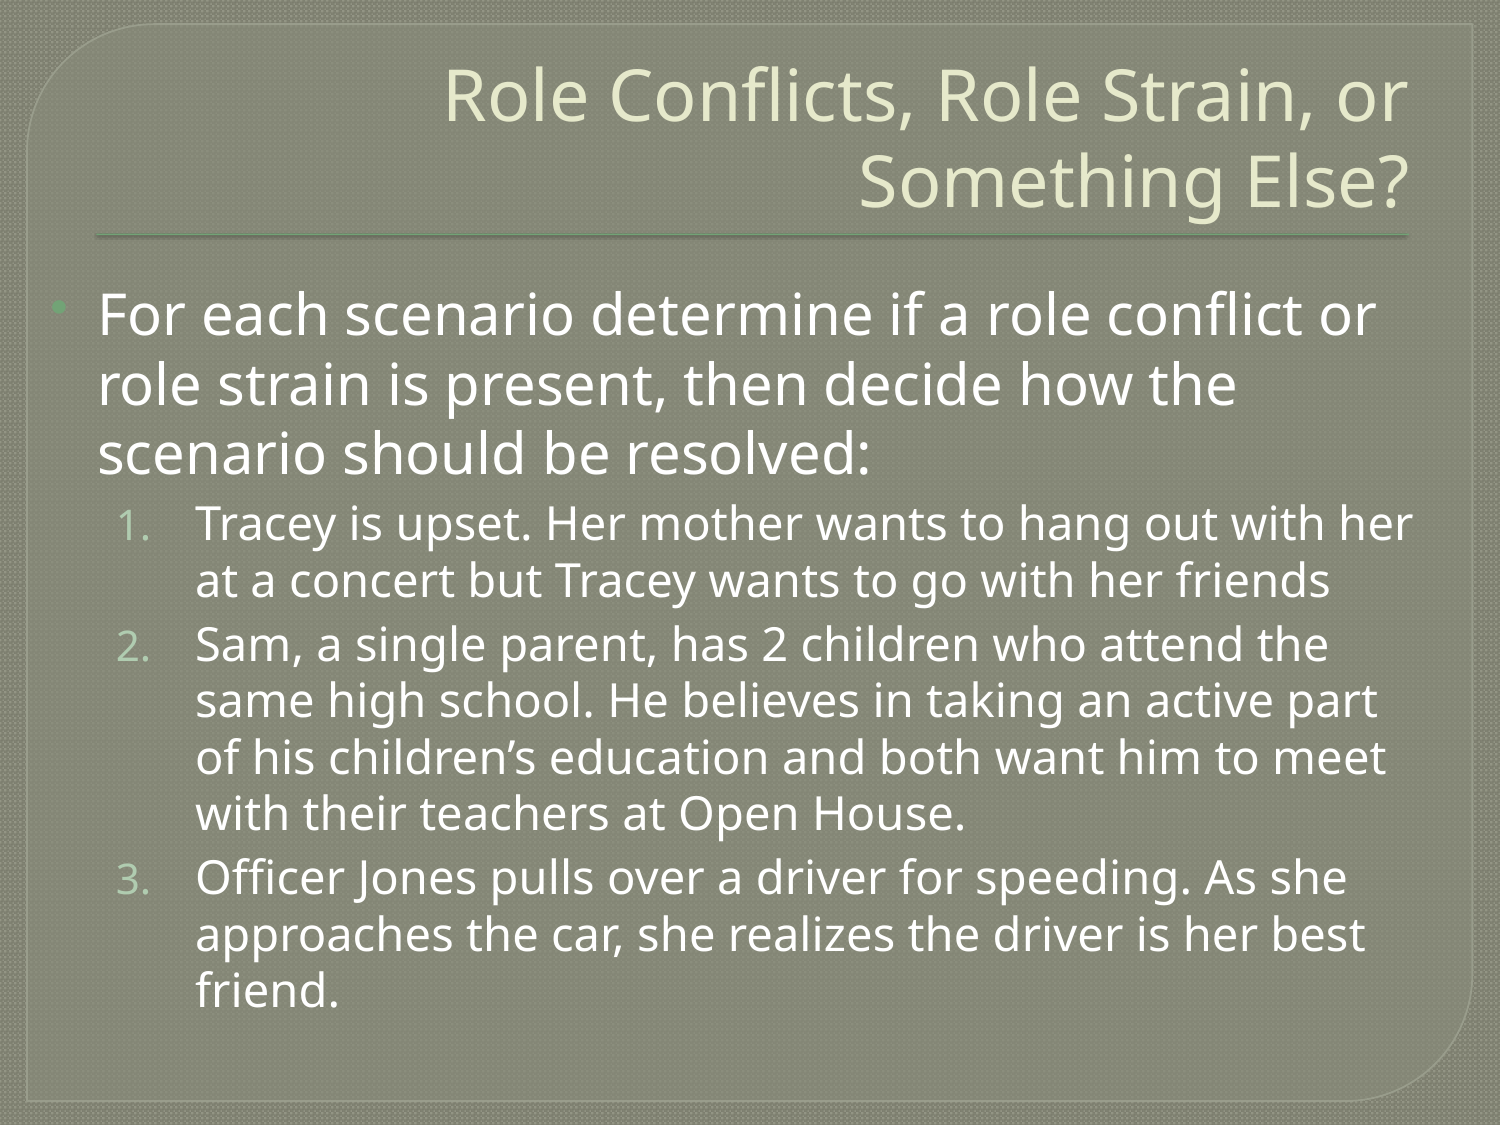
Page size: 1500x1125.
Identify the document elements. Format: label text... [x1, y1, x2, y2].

list For each scenario determine if a role conflict or role strain is present, then decide how the scenario should be resolved: Tracey is upset. Her mother wants to hang out with her at a concert but Tracey wants to go with her friends Sam, a single parent, has 2 children who attend the same high school. He believes in taking an active part of his children’s education and both want him to meet with their teachers at Open House. Officer Jones pulls over a driver for speeding. As she approaches the car, she realizes the driver is her best friend. [37, 270, 1450, 1075]
title Role Conflicts, Role Strain, or Something Else? [75, 41, 1425, 230]
